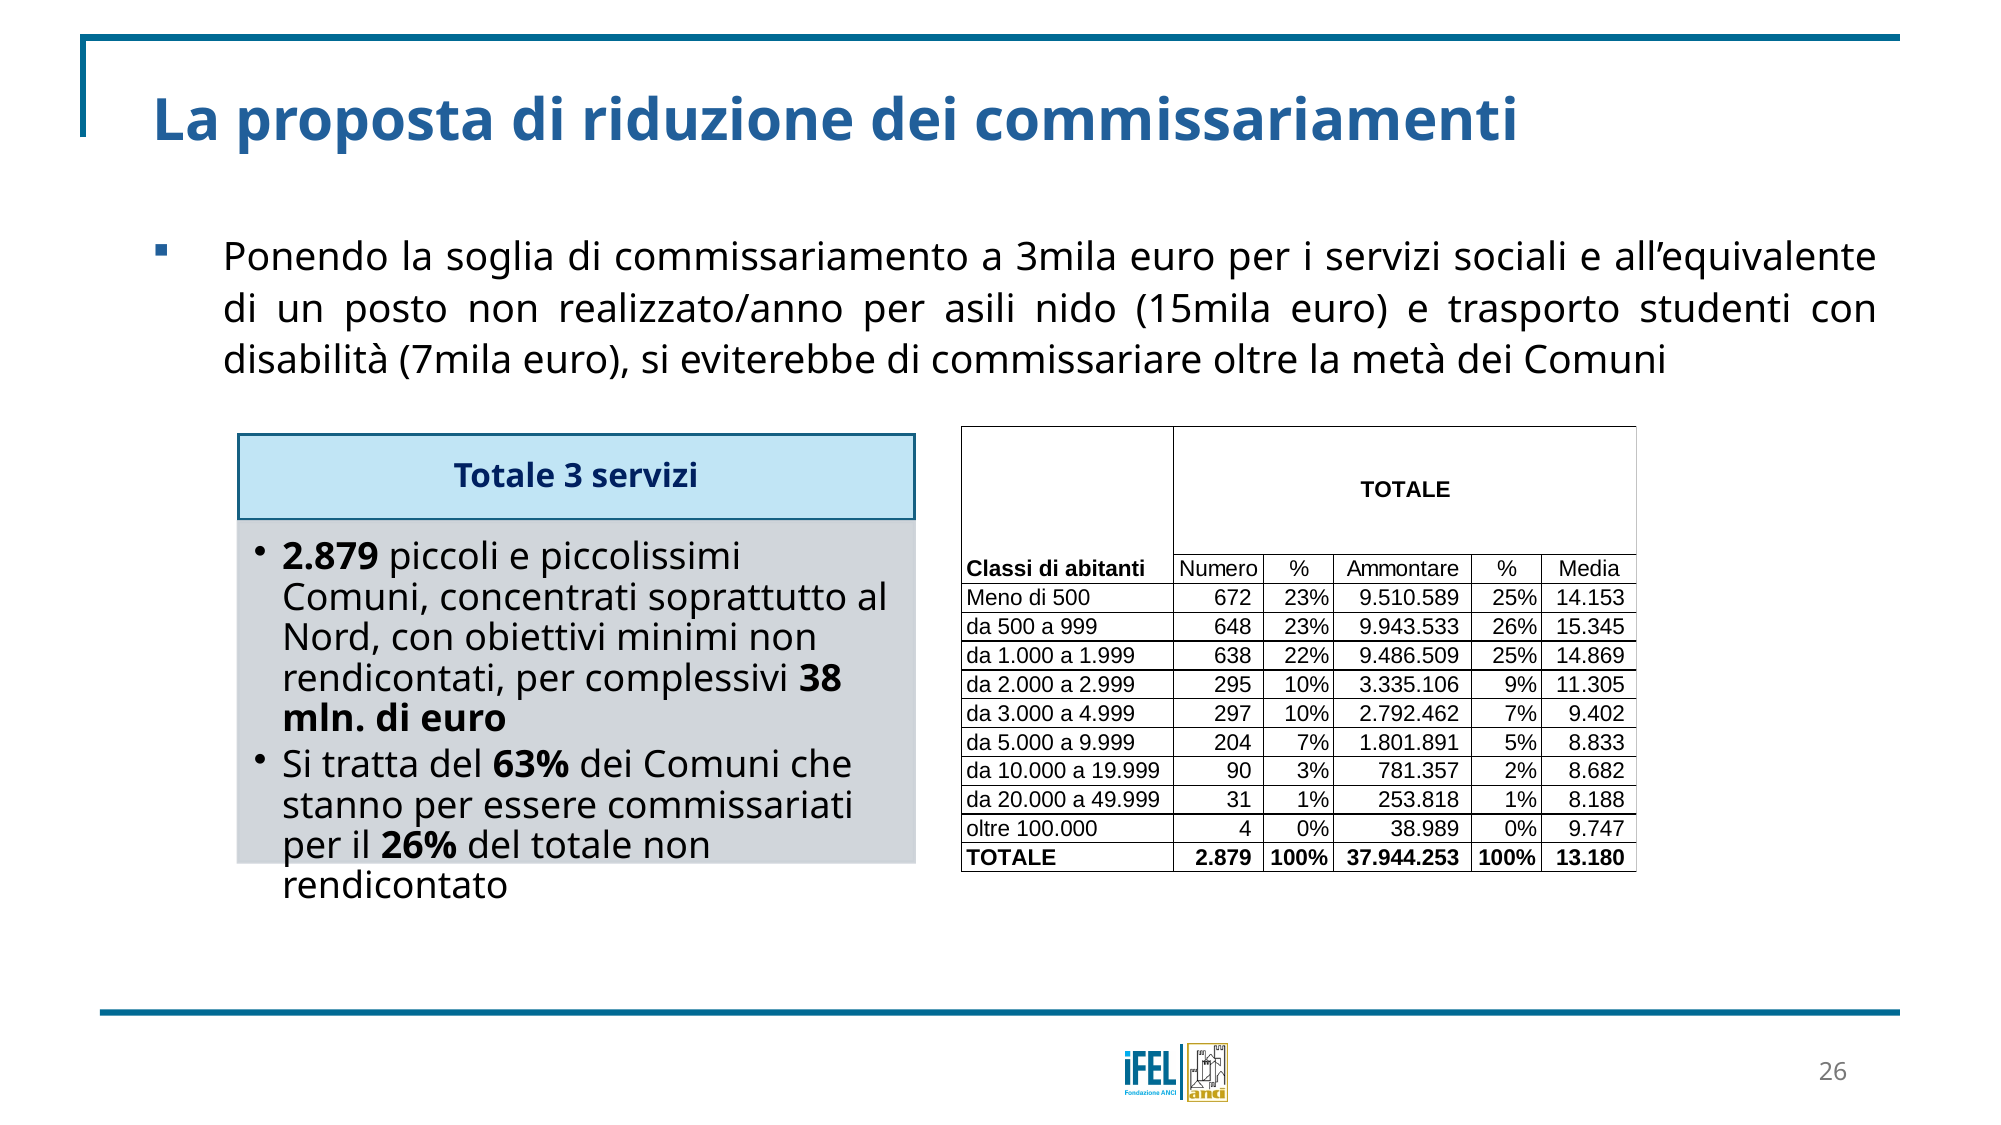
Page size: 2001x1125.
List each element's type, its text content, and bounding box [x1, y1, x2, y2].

picture [1125, 1051, 1176, 1095]
picture [960, 425, 1638, 873]
slide_number 26 [1412, 1042, 1863, 1103]
list Ponendo la soglia di commissariamento a 3mila euro per i servizi sociali e all’equivalente di un posto non realizzato/anno per asili nido (15mila euro) e trasporto studenti con disabilità (7mila euro), si eviterebbe di commissariare oltre la metà dei Comuni [137, 194, 1896, 414]
title La proposta di riduzione dei commissariamenti [137, 59, 1863, 183]
picture [1187, 1043, 1228, 1102]
picture [1169, 1051, 1176, 1079]
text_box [237, 425, 915, 873]
